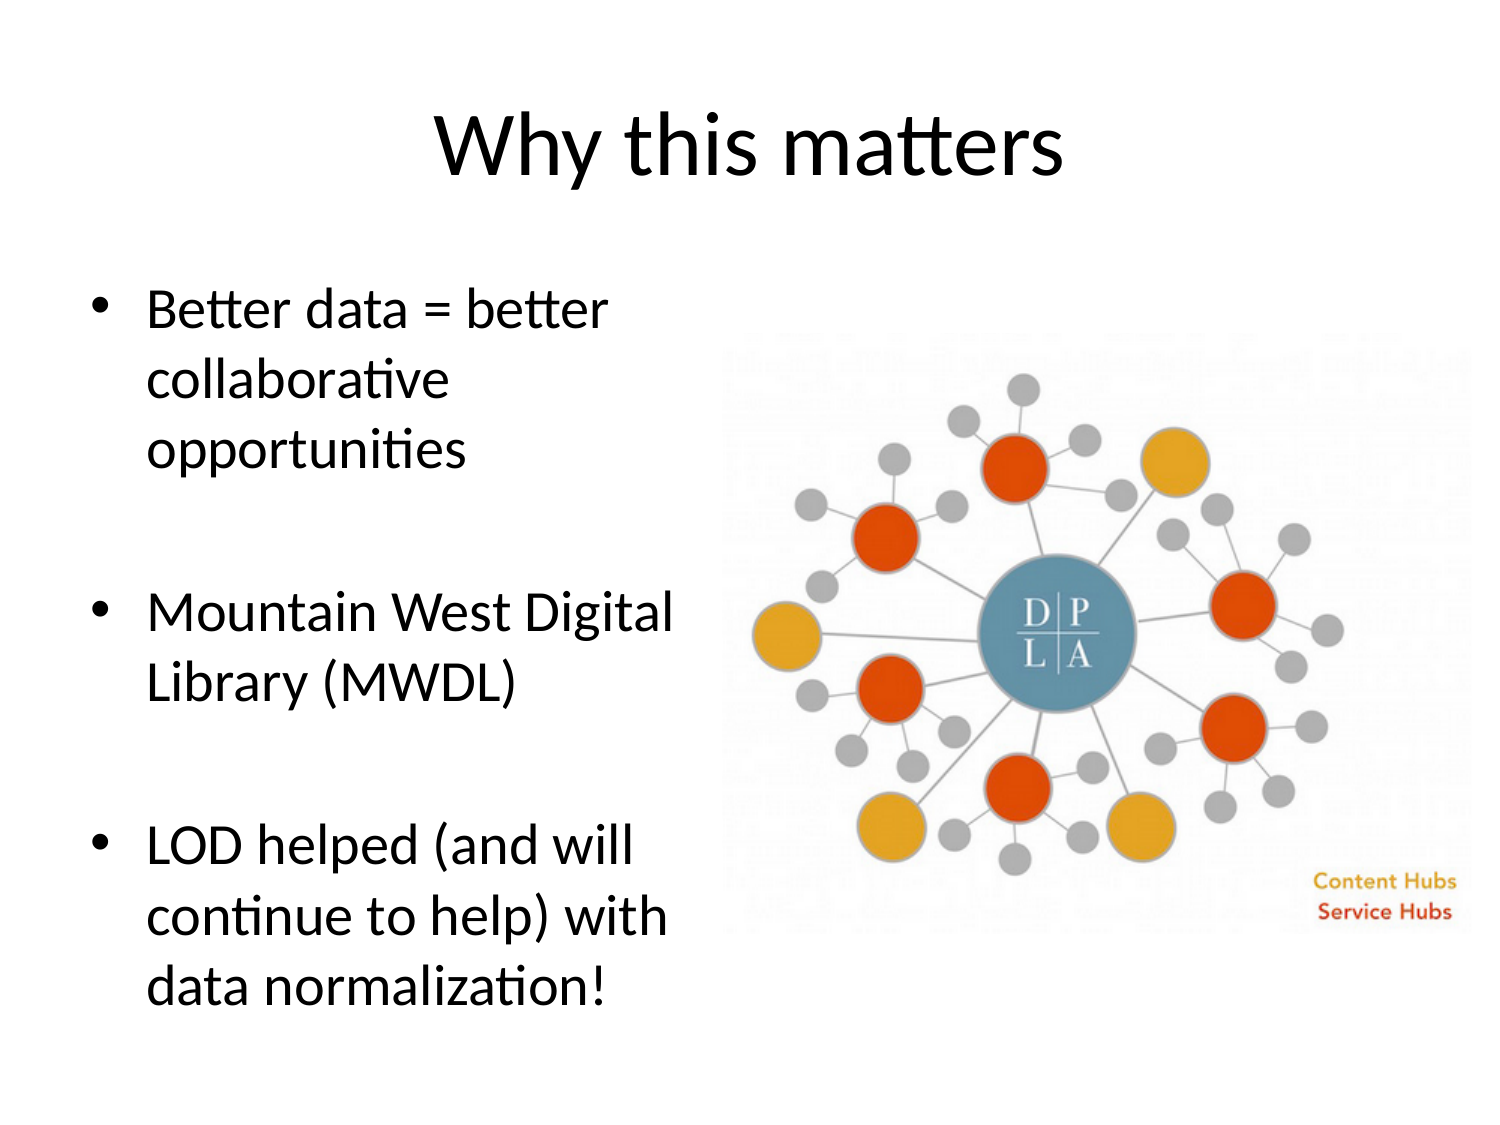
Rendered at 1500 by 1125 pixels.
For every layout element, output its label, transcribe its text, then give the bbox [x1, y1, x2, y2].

list Better data = better collaborative opportunities Mountain West Digital Library (MWDL) LOD helped (and will continue to help) with data normalization! [75, 262, 738, 1059]
title Why this matters [75, 45, 1425, 233]
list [722, 333, 1472, 935]
